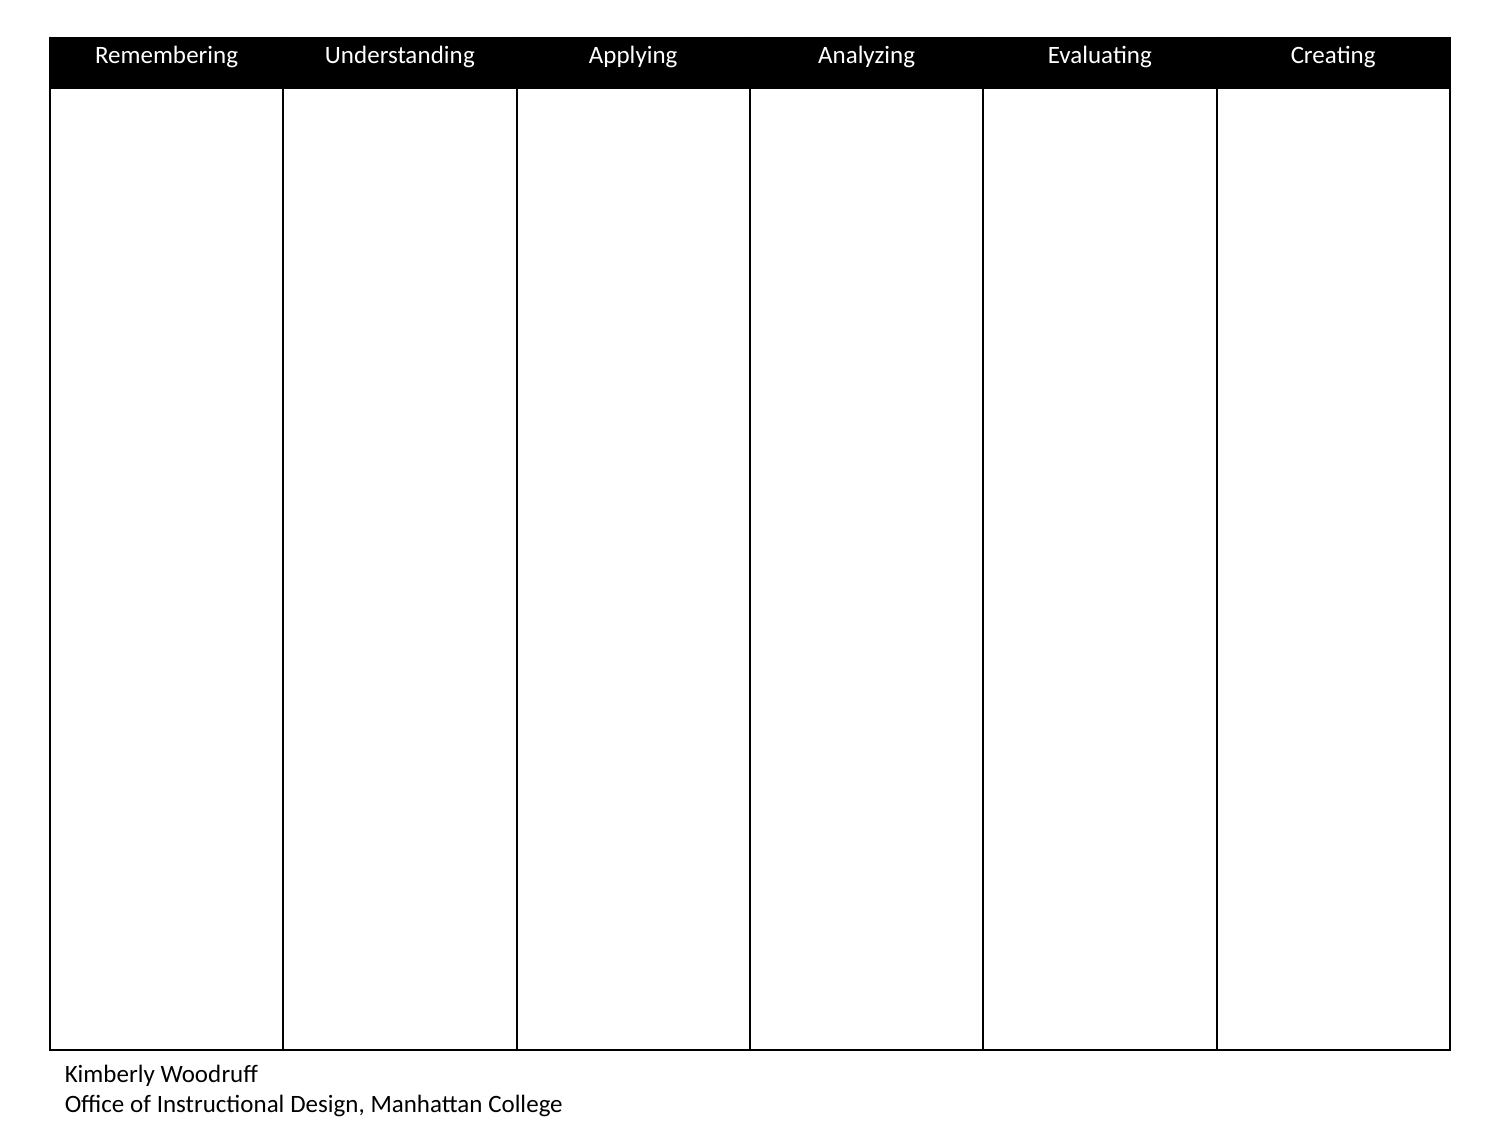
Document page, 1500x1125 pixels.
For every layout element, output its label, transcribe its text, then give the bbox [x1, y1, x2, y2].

text_box Kimberly Woodruff Office of Instructional Design, Manhattan College [49, 1049, 1413, 1125]
table_cell [984, 89, 1216, 1049]
table_header Understanding [284, 38, 516, 87]
table_header Creating [1218, 38, 1449, 87]
table_header Remembering [51, 38, 282, 87]
table_cell [1218, 89, 1449, 1049]
table_cell [751, 89, 982, 1049]
table_header Analyzing [751, 38, 982, 87]
table_header Applying [518, 38, 749, 87]
table_cell [51, 89, 282, 1049]
table_cell [284, 89, 516, 1049]
table_header Evaluating [984, 38, 1216, 87]
table_cell [518, 89, 749, 1049]
